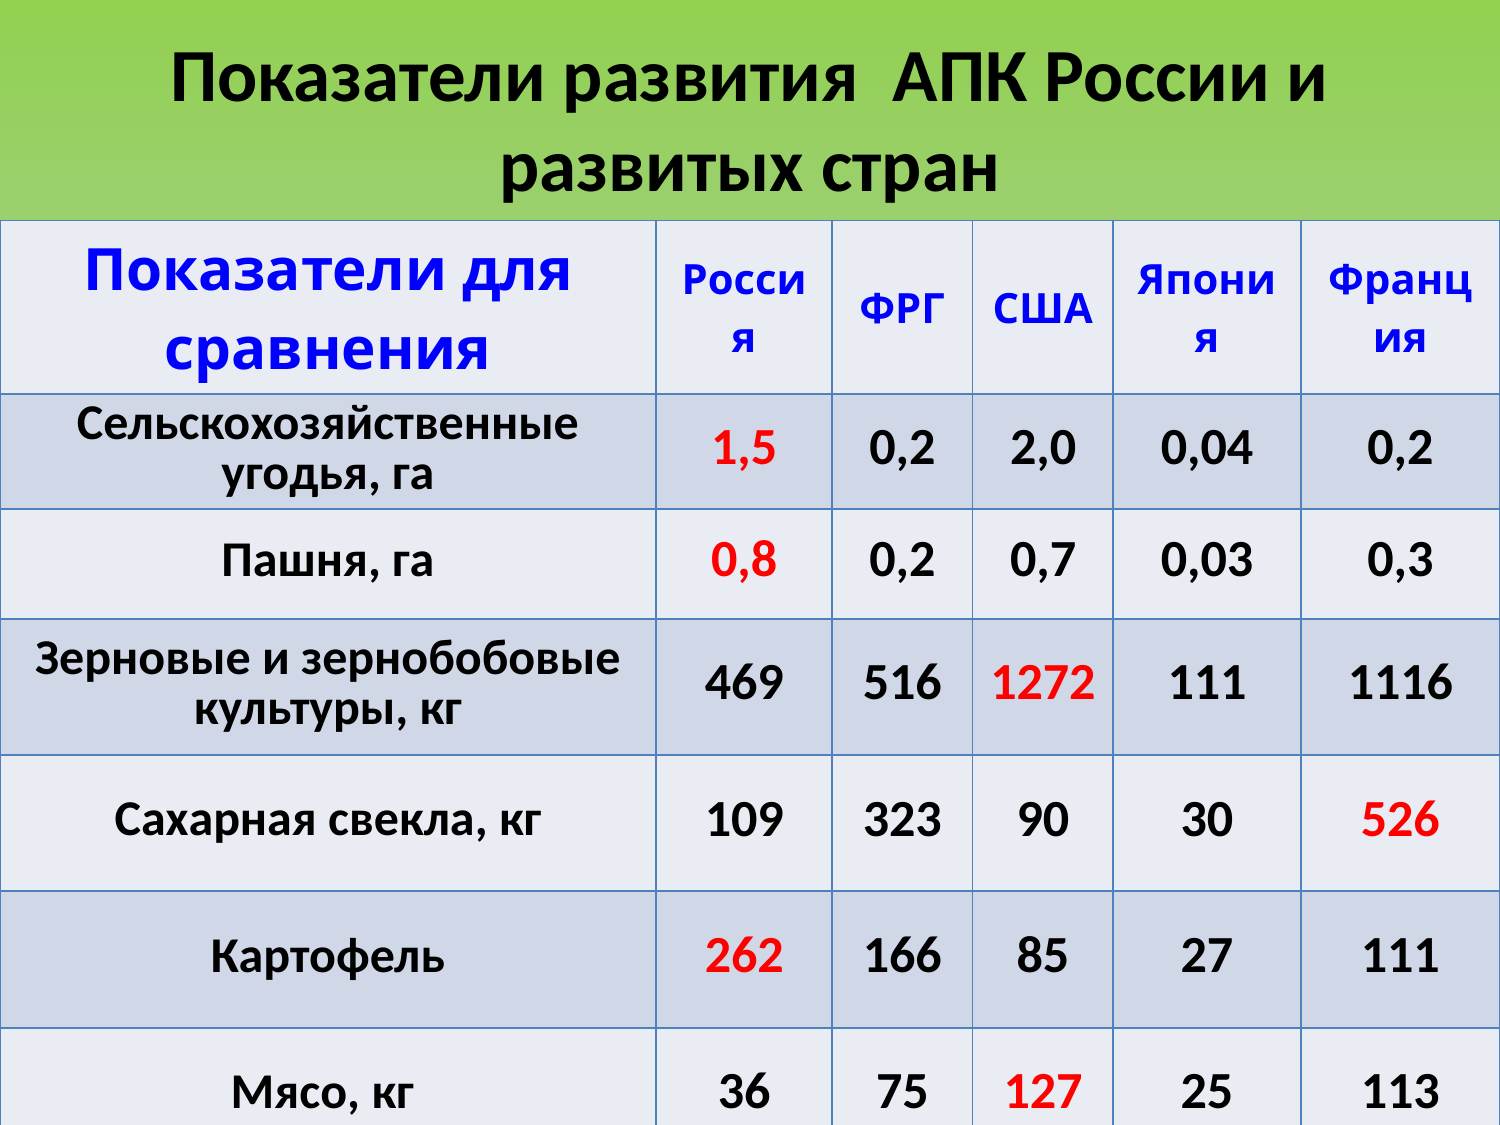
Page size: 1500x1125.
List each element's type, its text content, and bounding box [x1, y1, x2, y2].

table_cell 0,3 [1302, 510, 1499, 618]
table_cell 0,8 [657, 510, 831, 618]
table_cell 1,5 [657, 395, 831, 508]
table_cell 36 [657, 1029, 831, 1125]
table_cell 109 [657, 756, 831, 890]
table_cell Зерновые и зернобобовые культуры, кг [1, 620, 655, 754]
table_cell 166 [833, 892, 972, 1027]
table_header ФРГ [833, 221, 972, 393]
table_cell Сахарная свекла, кг [1, 756, 655, 890]
table_cell 0,03 [1114, 510, 1300, 618]
title Показатели развития АПК России и развитых стран [75, 45, 1425, 188]
table_cell 0,2 [833, 395, 972, 508]
table_header Россия [657, 221, 831, 393]
table_cell 0,7 [973, 510, 1112, 618]
table_cell 0,2 [1302, 395, 1499, 508]
table_cell 0,04 [1114, 395, 1300, 508]
table_cell 0,2 [833, 510, 972, 618]
table_header Япония [1114, 221, 1300, 393]
table_cell 30 [1114, 756, 1300, 890]
table_cell 85 [973, 892, 1112, 1027]
table_cell 25 [1114, 1029, 1300, 1125]
table_cell Сельскохозяйственные угодья, га [1, 395, 655, 508]
table_cell 111 [1302, 892, 1499, 1027]
table_cell 75 [833, 1029, 972, 1125]
table_header Показатели для сравнения [1, 221, 655, 393]
table_cell 469 [657, 620, 831, 754]
table_cell 526 [1302, 756, 1499, 890]
table_cell Пашня, га [1, 510, 655, 618]
table_cell 111 [1114, 620, 1300, 754]
table_cell 323 [833, 756, 972, 890]
table_cell 2,0 [973, 395, 1112, 508]
table_header США [973, 221, 1112, 393]
table_cell 1272 [973, 620, 1112, 754]
table_cell 1116 [1302, 620, 1499, 754]
table_cell 262 [657, 892, 831, 1027]
table_cell 127 [973, 1029, 1112, 1125]
table_cell Мясо, кг [1, 1029, 655, 1125]
table_cell 27 [1114, 892, 1300, 1027]
table_cell 113 [1302, 1029, 1499, 1125]
table_cell Картофель [1, 892, 655, 1027]
table_cell 516 [833, 620, 972, 754]
table_header Франция [1302, 221, 1499, 393]
table_cell 90 [973, 756, 1112, 890]
